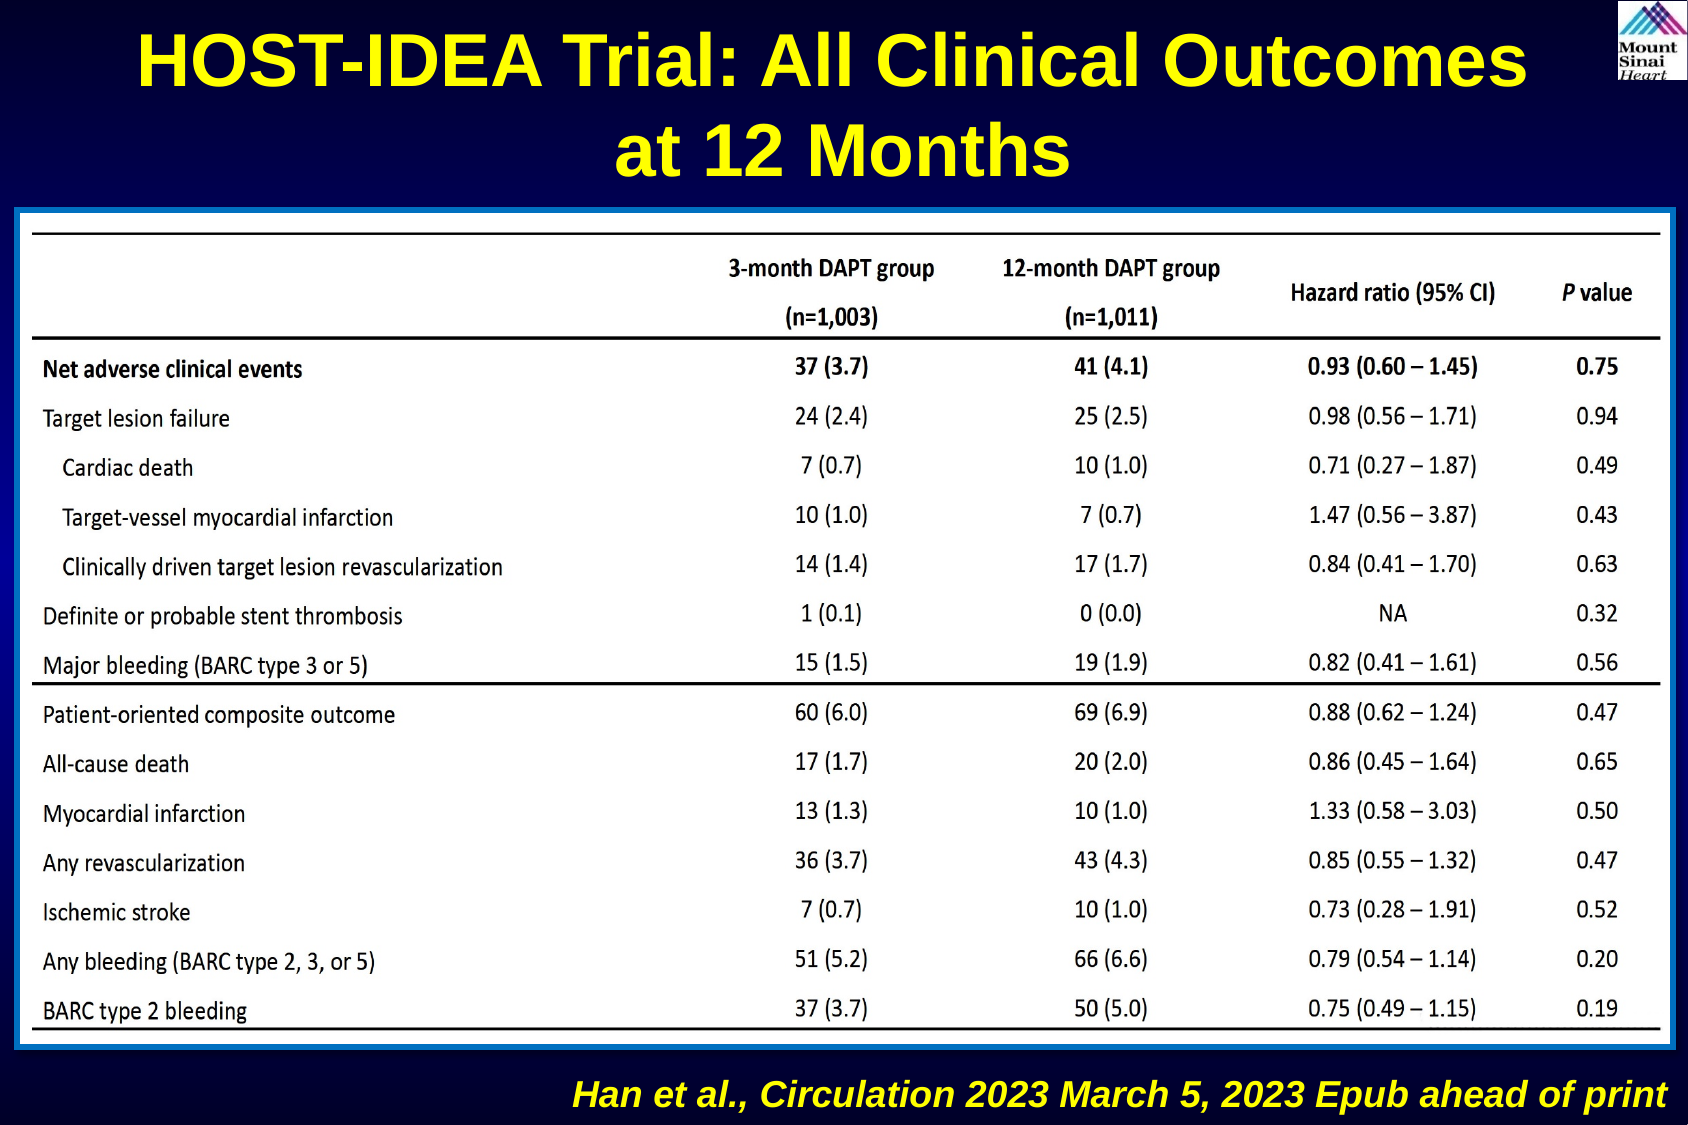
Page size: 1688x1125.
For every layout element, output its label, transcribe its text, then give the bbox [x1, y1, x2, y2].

text_box HOST-IDEA Trial: All Clinical Outcomes at 12 Months [0, 4, 1688, 200]
picture [1617, 1, 1688, 80]
picture [19, 212, 1671, 1045]
text_box Han et al., Circulation 2023 March 5, 2023 Epub ahead of print [557, 1063, 1688, 1123]
